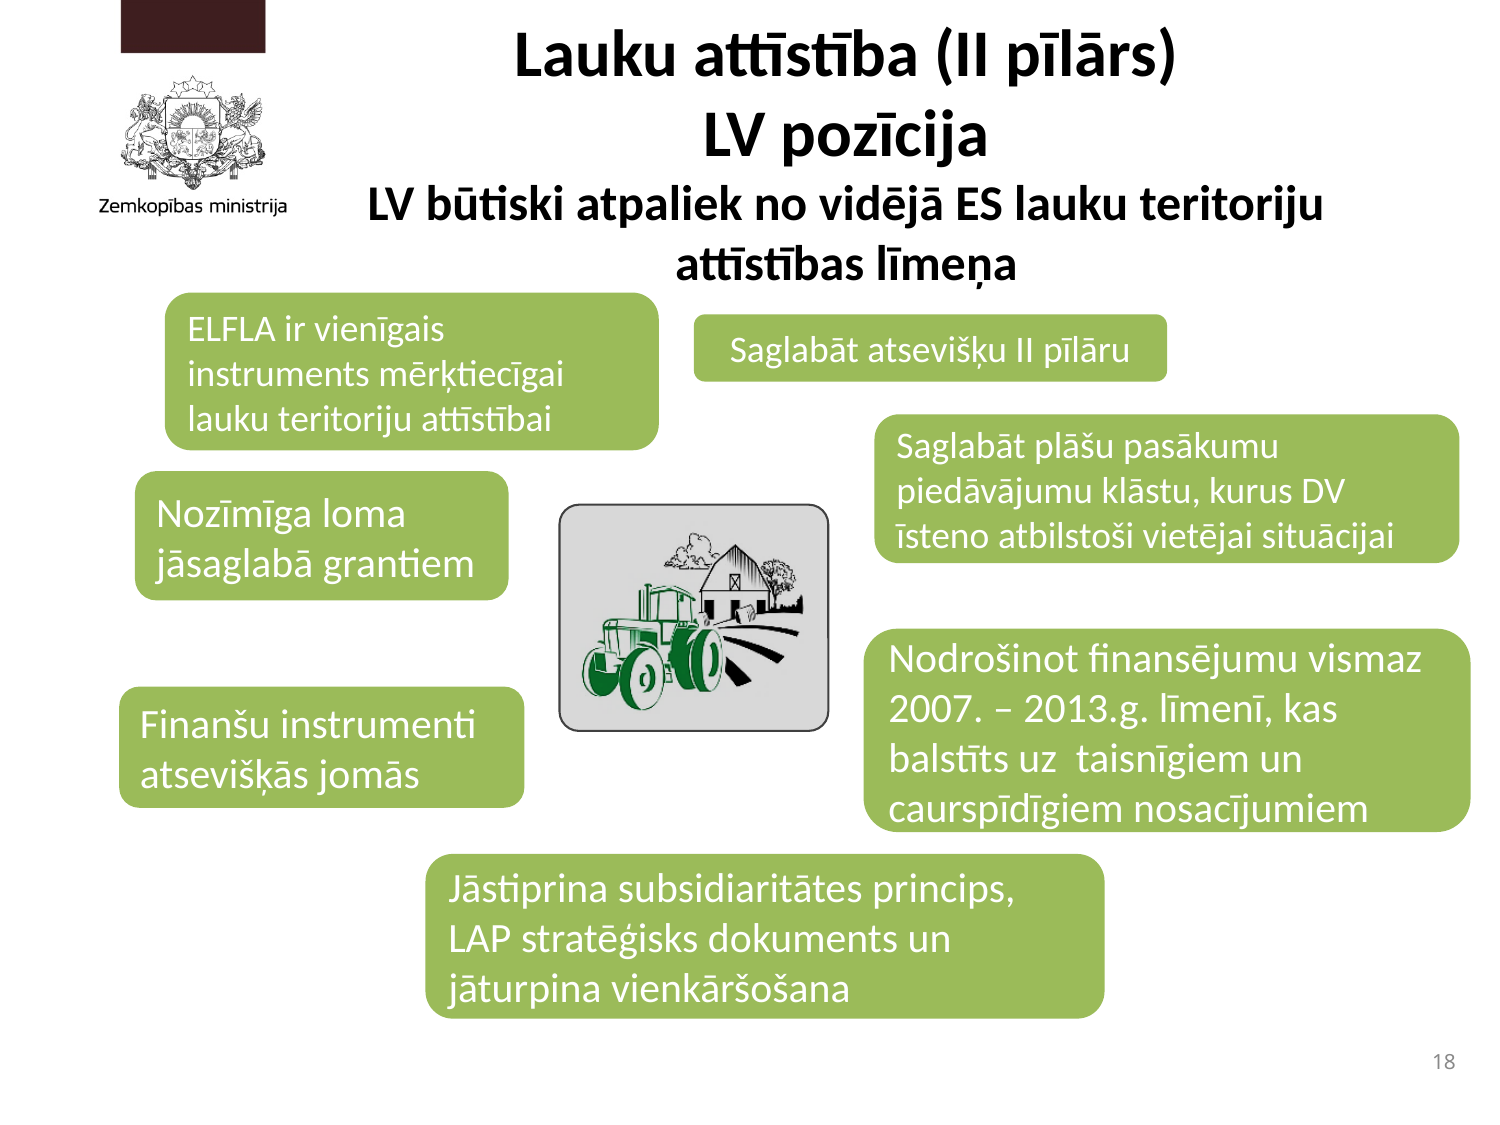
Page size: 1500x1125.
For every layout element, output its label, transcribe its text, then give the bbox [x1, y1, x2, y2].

text_box Finanšu instrumenti atsevišķās jomās [119, 686, 525, 808]
text_box Nodrošinot finansējumu vismaz 2007. – 2013.g. līmenī, kas balstīts uz taisnīgiem un caurspīdīgiem nosacījumiem [863, 628, 1471, 833]
picture [559, 504, 829, 732]
text_box Nozīmīga loma jāsaglabā grantiem [134, 471, 509, 601]
text_box Jāstiprina subsidiaritātes princips, LAP stratēģisks dokuments un jāturpina vienkāršošana [425, 853, 1105, 1019]
picture [48, 0, 338, 321]
text_box ELFLA ir vienīgais instruments mērķtiecīgai lauku teritoriju attīstībai [164, 292, 659, 451]
text_box Lauku attīstība (II pīlārs) LV pozīcija LV būtiski atpaliek no vidējā ES lauku teritoriju attīstības līmeņa [303, 58, 1390, 242]
text_box Saglabāt plāšu pasākumu piedāvājumu klāstu, kurus DV īsteno atbilstoši vietējai situācijai [874, 414, 1460, 564]
text_box Saglabāt atsevišķu II pīlāru [693, 314, 1168, 382]
slide_number 18 [1400, 1037, 1471, 1088]
